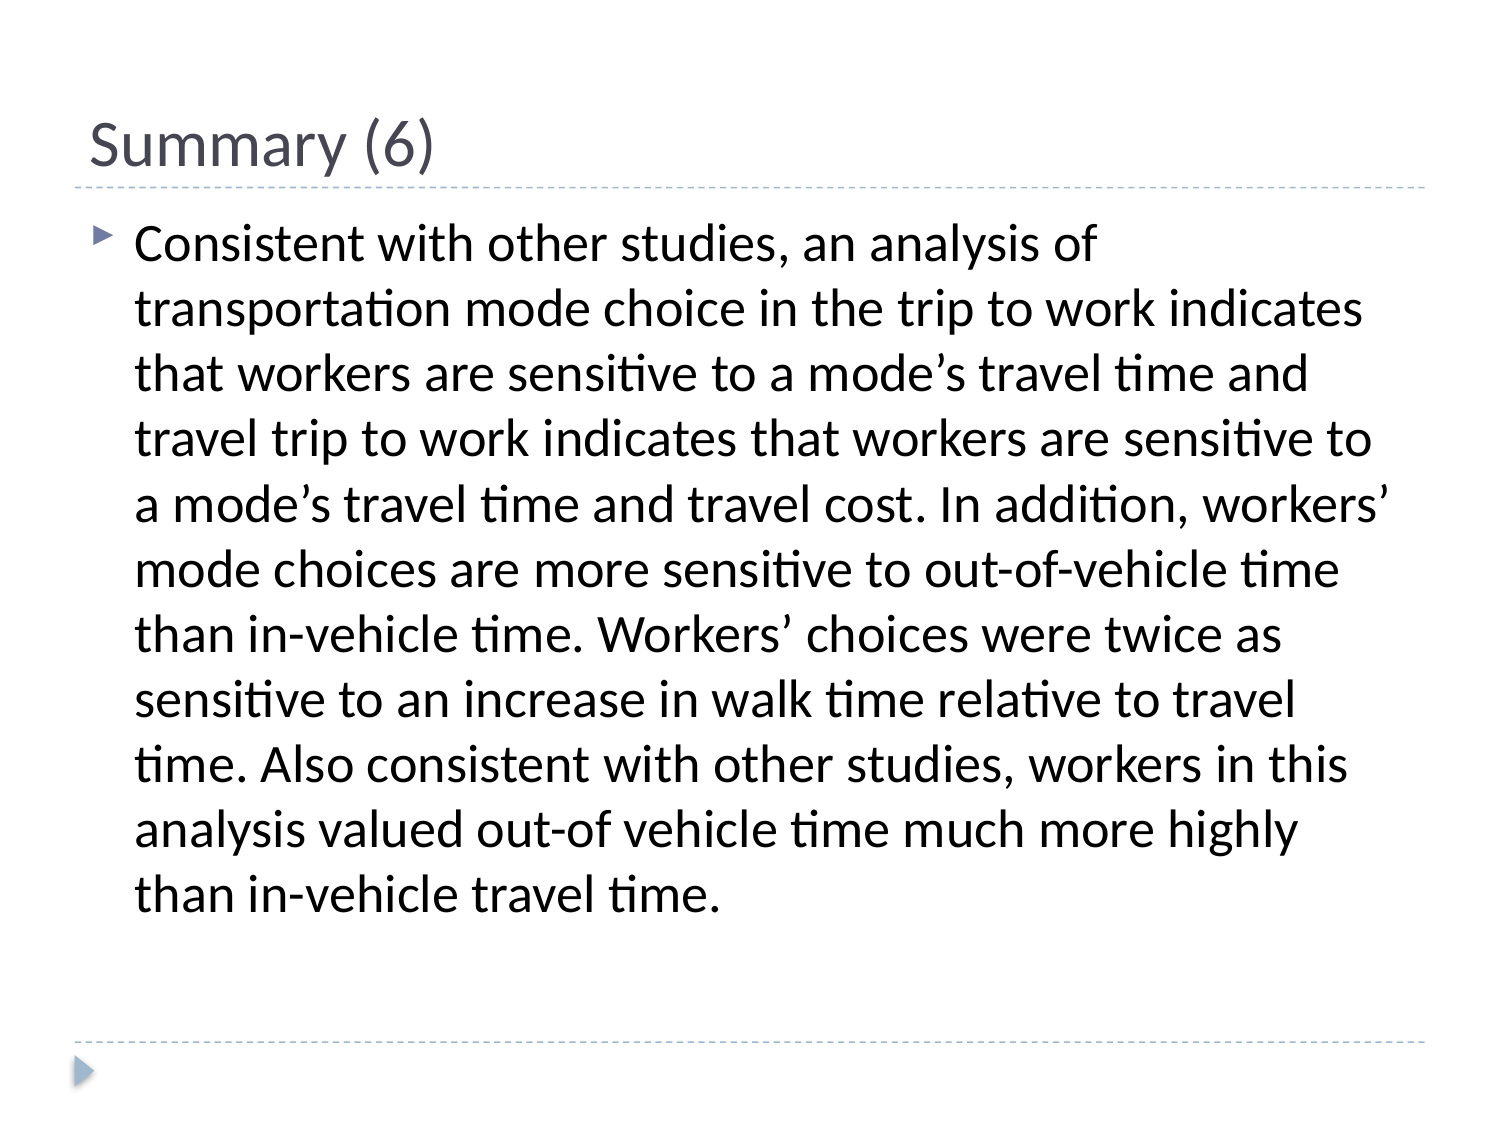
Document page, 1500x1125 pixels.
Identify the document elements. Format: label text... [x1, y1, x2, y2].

list Consistent with other studies, an analysis of transportation mode choice in the trip to work indicates that workers are sensitive to a mode’s travel time and travel trip to work indicates that workers are sensitive to a mode’s travel time and travel cost. In addition, workers’ mode choices are more sensitive to out-of-vehicle time than in-vehicle time. Workers’ choices were twice as sensitive to an increase in walk time relative to travel time. Also consistent with other studies, workers in this analysis valued out-of vehicle time much more highly than in-vehicle travel time. [75, 200, 1425, 1010]
title Summary (6) [75, 24, 1425, 188]
